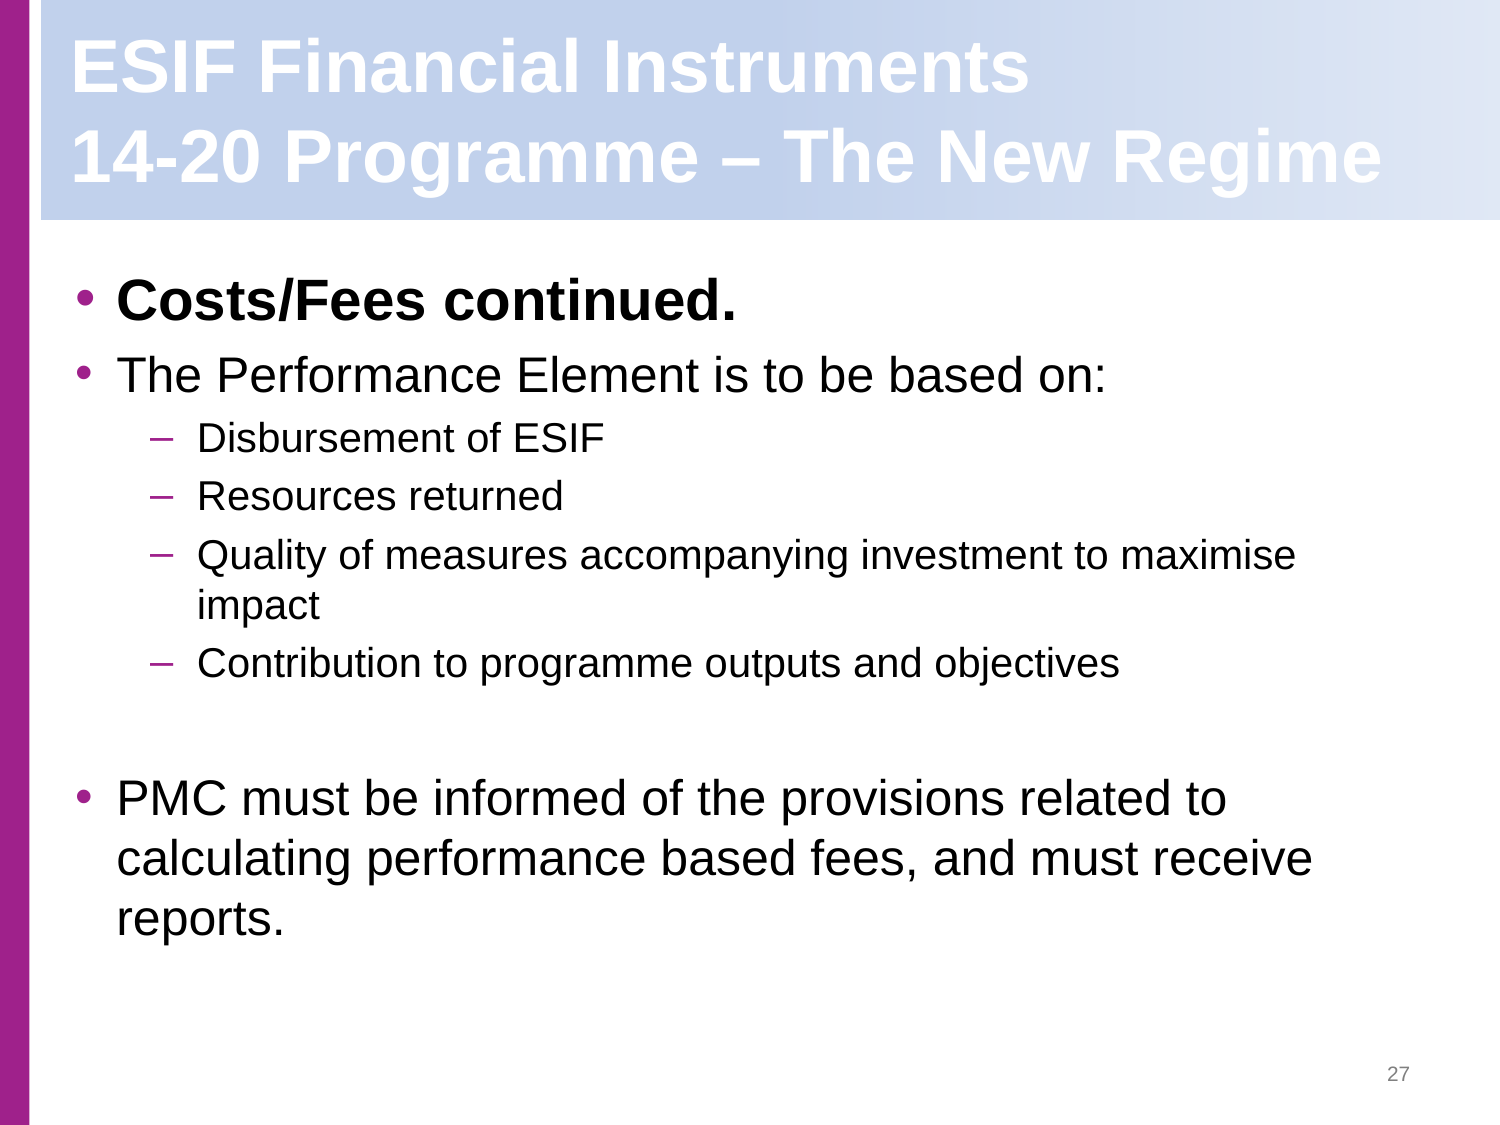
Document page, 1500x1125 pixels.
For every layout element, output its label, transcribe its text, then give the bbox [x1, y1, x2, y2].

title ESIF Financial Instruments 14-20 Programme – The New Regime [40, 0, 1500, 221]
list Costs/Fees continued. The Performance Element is to be based on: Disbursement of ESIF Resources returned Quality of measures accompanying investment to maximise impact Contribution to programme outputs and objectives PMC must be informed of the provisions related to calculating performance based fees, and must receive reports. [74, 262, 1426, 1036]
slide_number 27 [1074, 1042, 1425, 1103]
